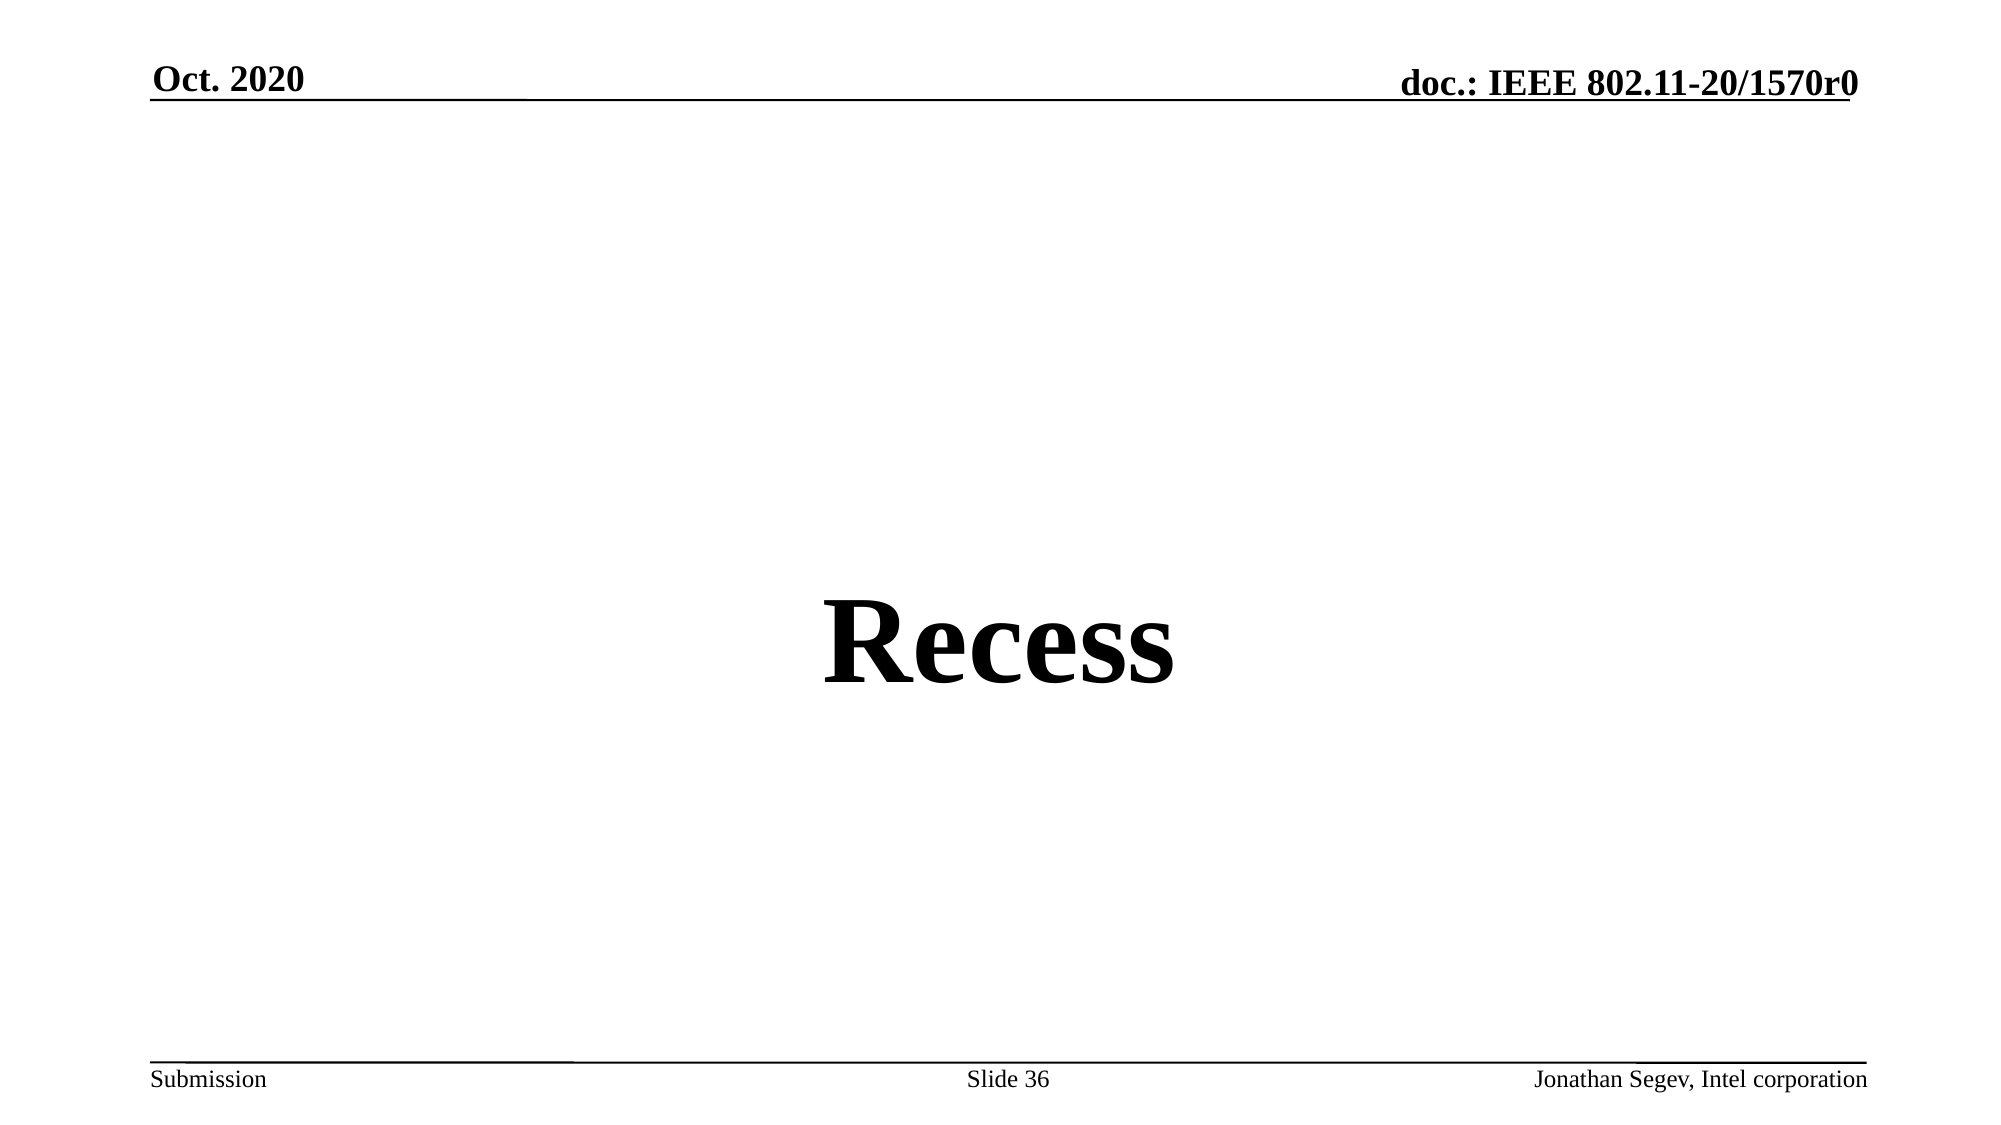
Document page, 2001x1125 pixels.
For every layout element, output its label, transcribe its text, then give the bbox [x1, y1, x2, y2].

footer Jonathan Segev, Intel corporation [1171, 1061, 1869, 1093]
slide_number Slide 36 [950, 1061, 1067, 1123]
list Recess [149, 324, 1850, 1000]
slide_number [152, 54, 563, 100]
